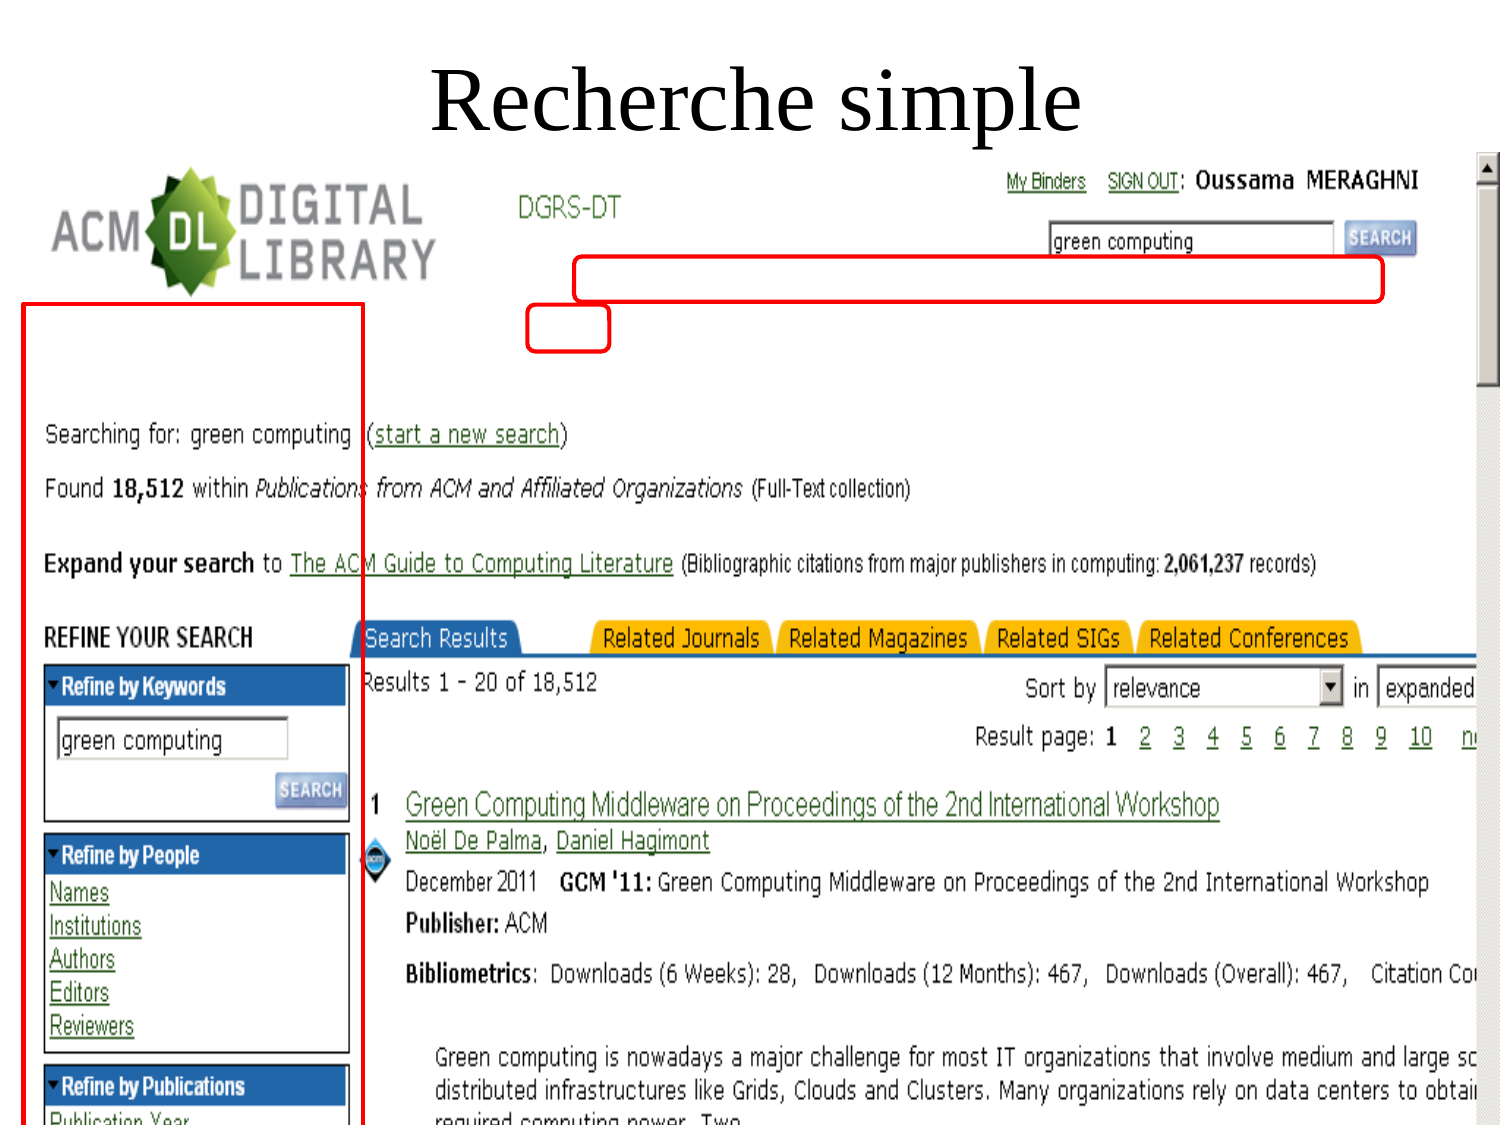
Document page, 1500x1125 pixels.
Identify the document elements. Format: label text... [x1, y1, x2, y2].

picture [0, 152, 1500, 1125]
title Recherche simple [82, 0, 1432, 148]
